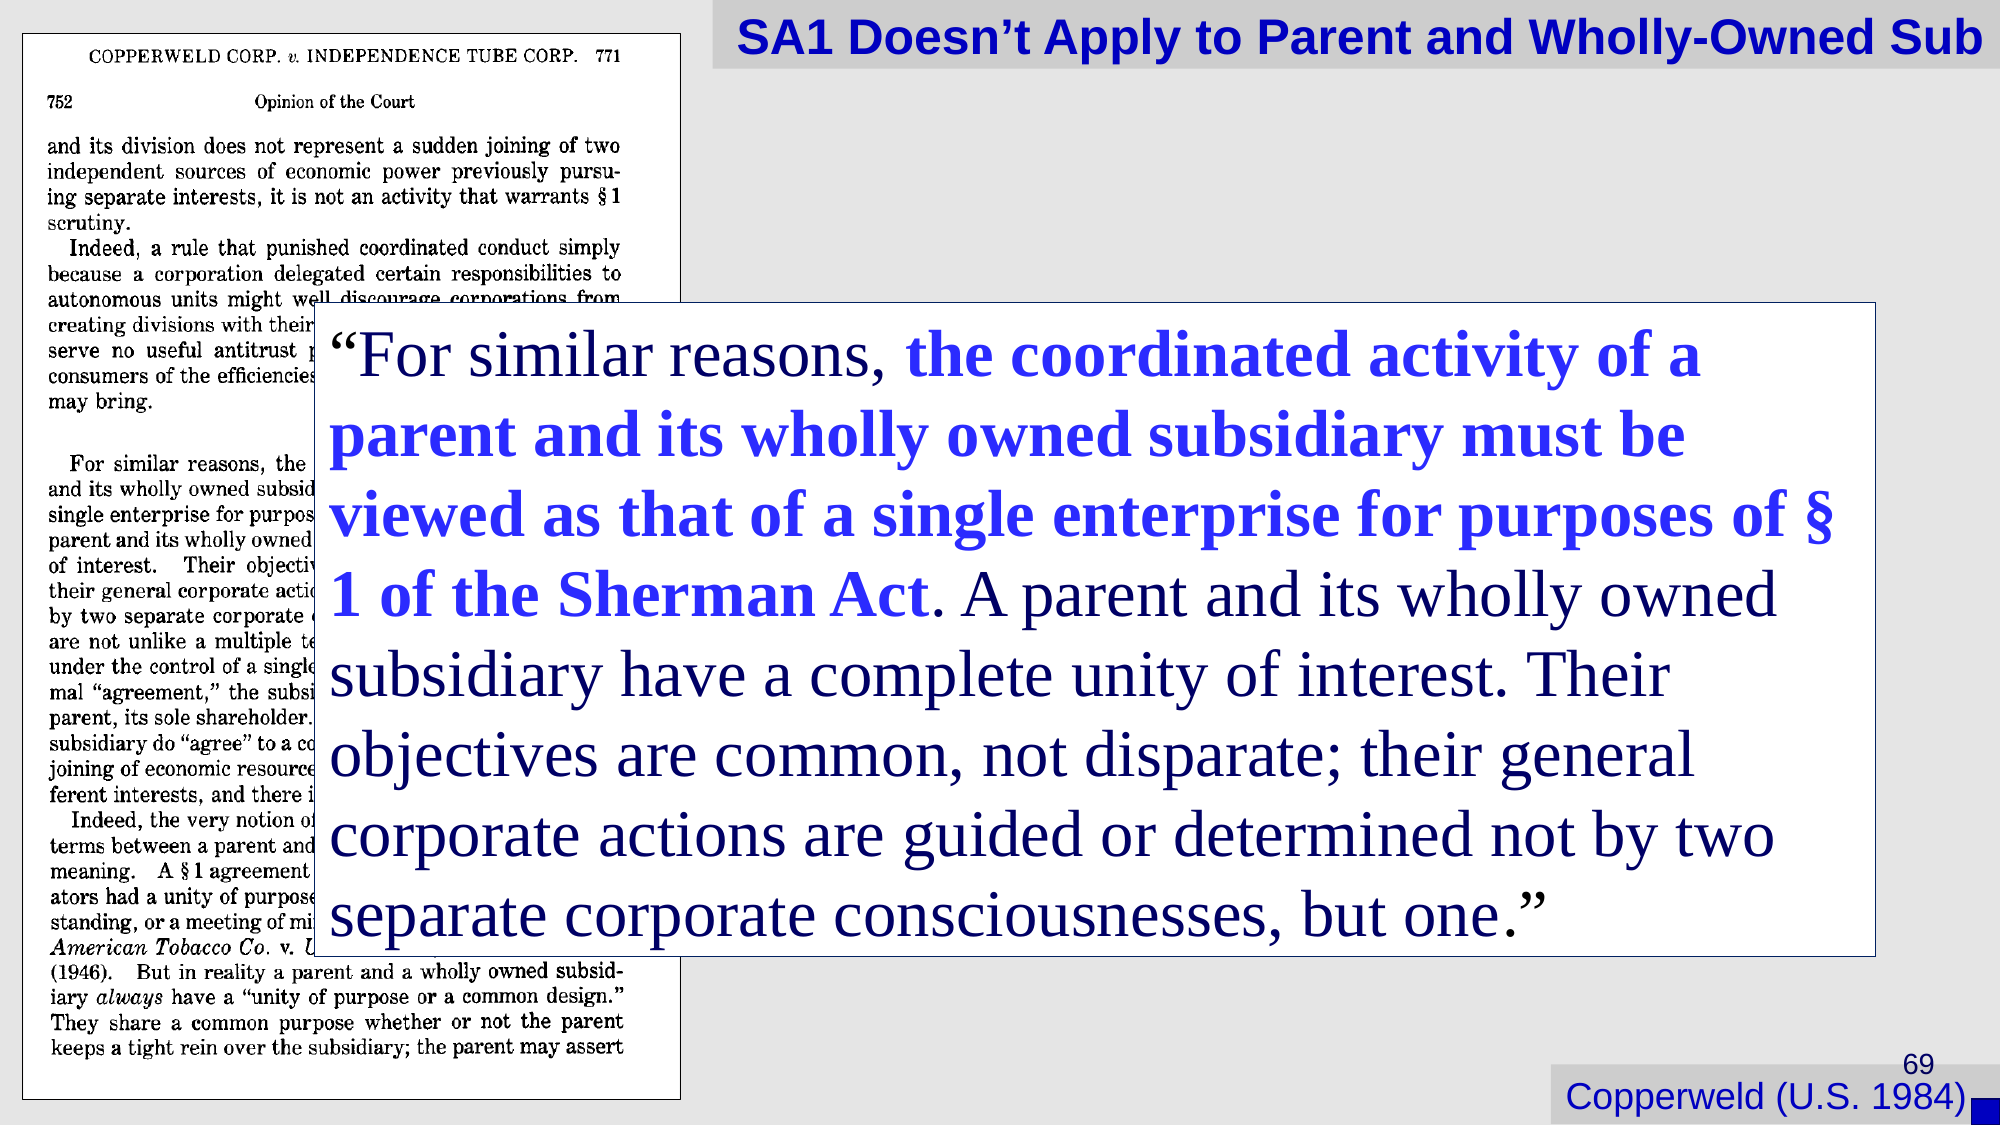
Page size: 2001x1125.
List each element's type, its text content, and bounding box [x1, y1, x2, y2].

text_box [1971, 1099, 2000, 1125]
text_box “For similar reasons, the coordinated activity of a parent and its wholly owned subsidiary must be viewed as that of a single enterprise for purposes of § 1 of the Sherman Act. A parent and its wholly owned subsidiary have a complete unity of interest. Their objectives are common, not disparate; their general corporate actions are guided or determined not by two separate corporate consciousnesses, but one.” [683, 302, 1876, 957]
slide_number 69 [1533, 1024, 1951, 1101]
picture [23, 34, 680, 1100]
title SA1 Doesn’t Apply to Parent and Wholly-Owned Sub [712, 0, 2000, 69]
text_box Copperweld (U.S. 1984) [1550, 1064, 2000, 1125]
